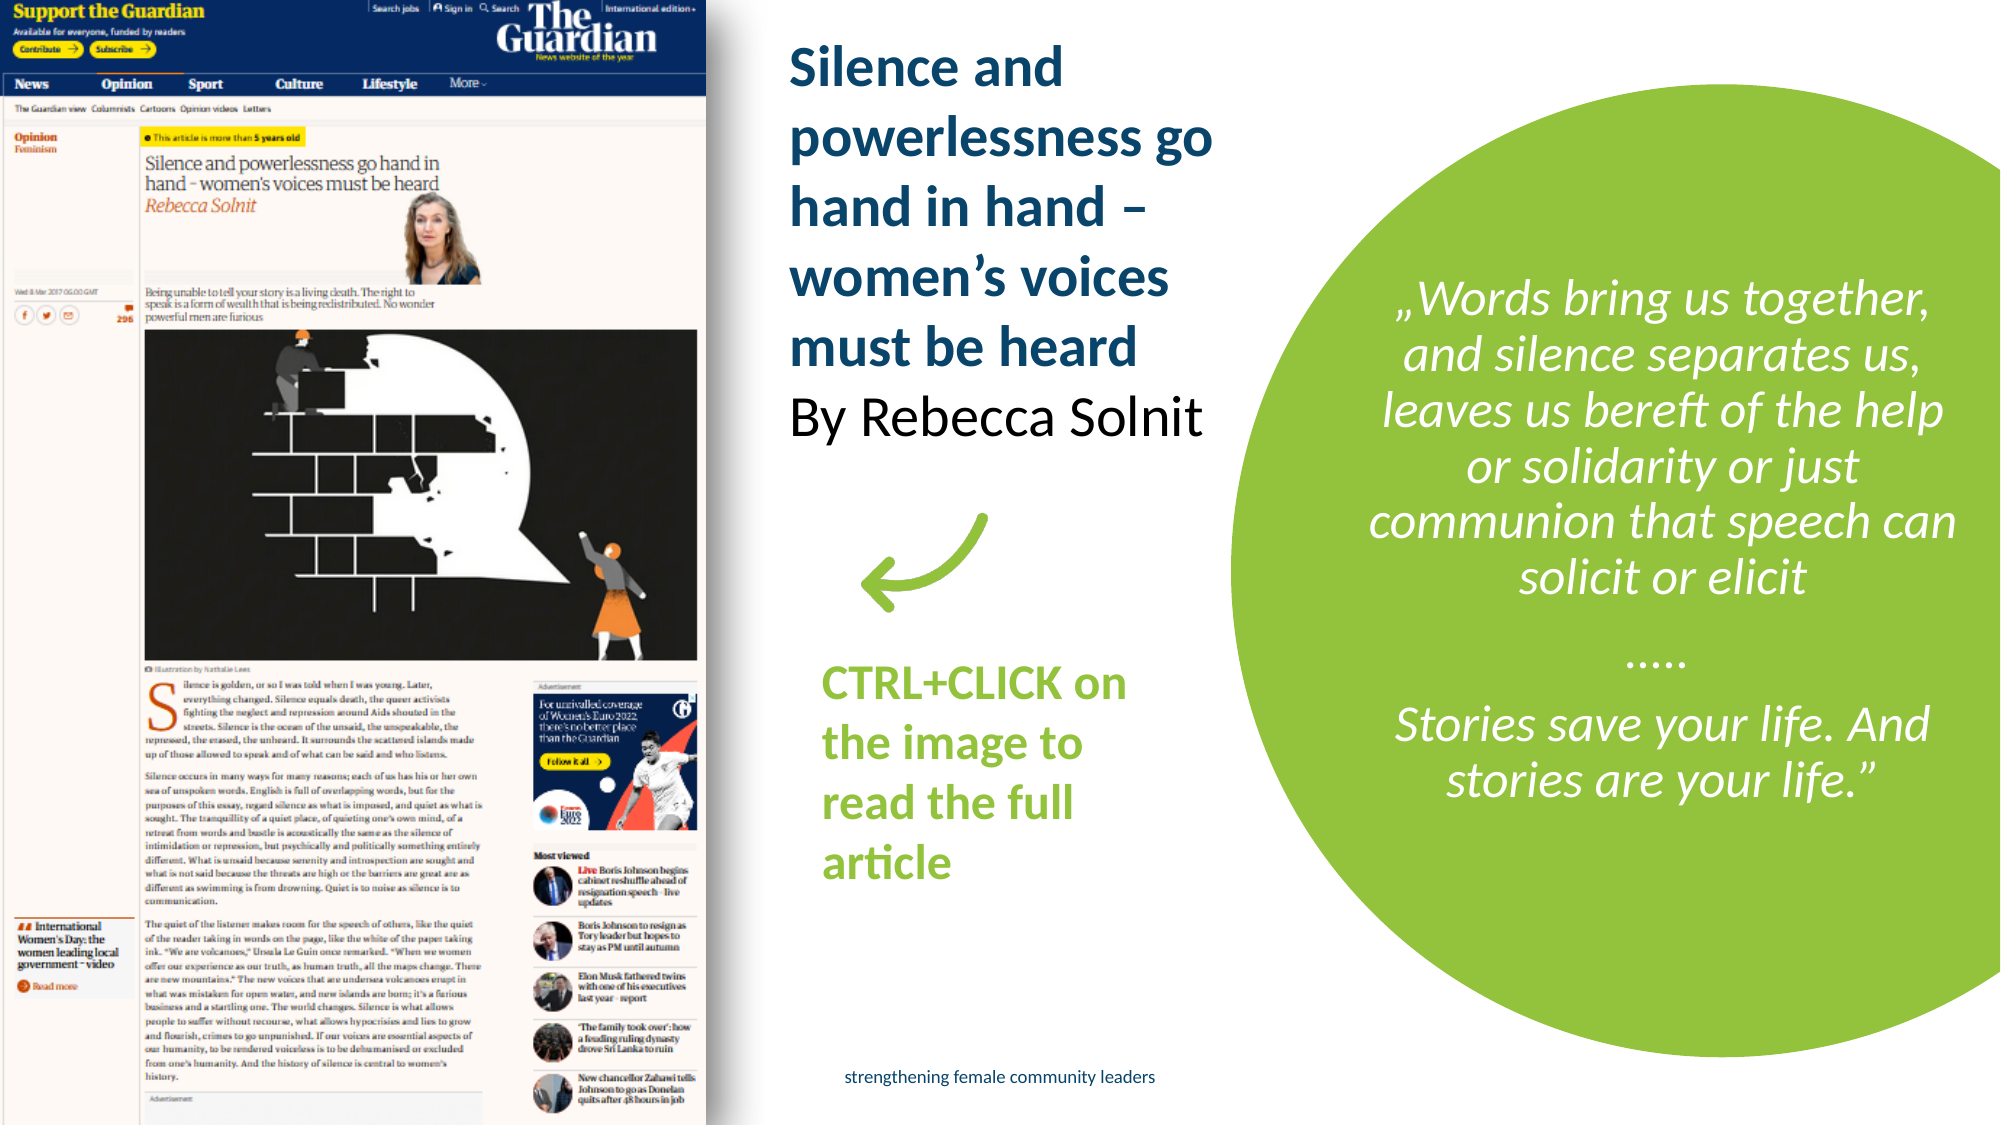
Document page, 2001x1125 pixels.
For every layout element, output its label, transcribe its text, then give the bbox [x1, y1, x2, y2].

picture [849, 487, 1000, 638]
picture [0, 0, 706, 1125]
text_box Silence and powerlessness go hand in hand – women’s voices must be heard By Rebecca Solnit [775, 20, 1313, 525]
text_box CTRL+CLICK on the image to read the full article [807, 642, 1188, 897]
list „Words bring us together, and silence separates us, leaves us bereft of the help or solidarity or just communion that speech can solicit or elicit ..... Stories save your life. And stories are your life.” [1350, 178, 1976, 821]
